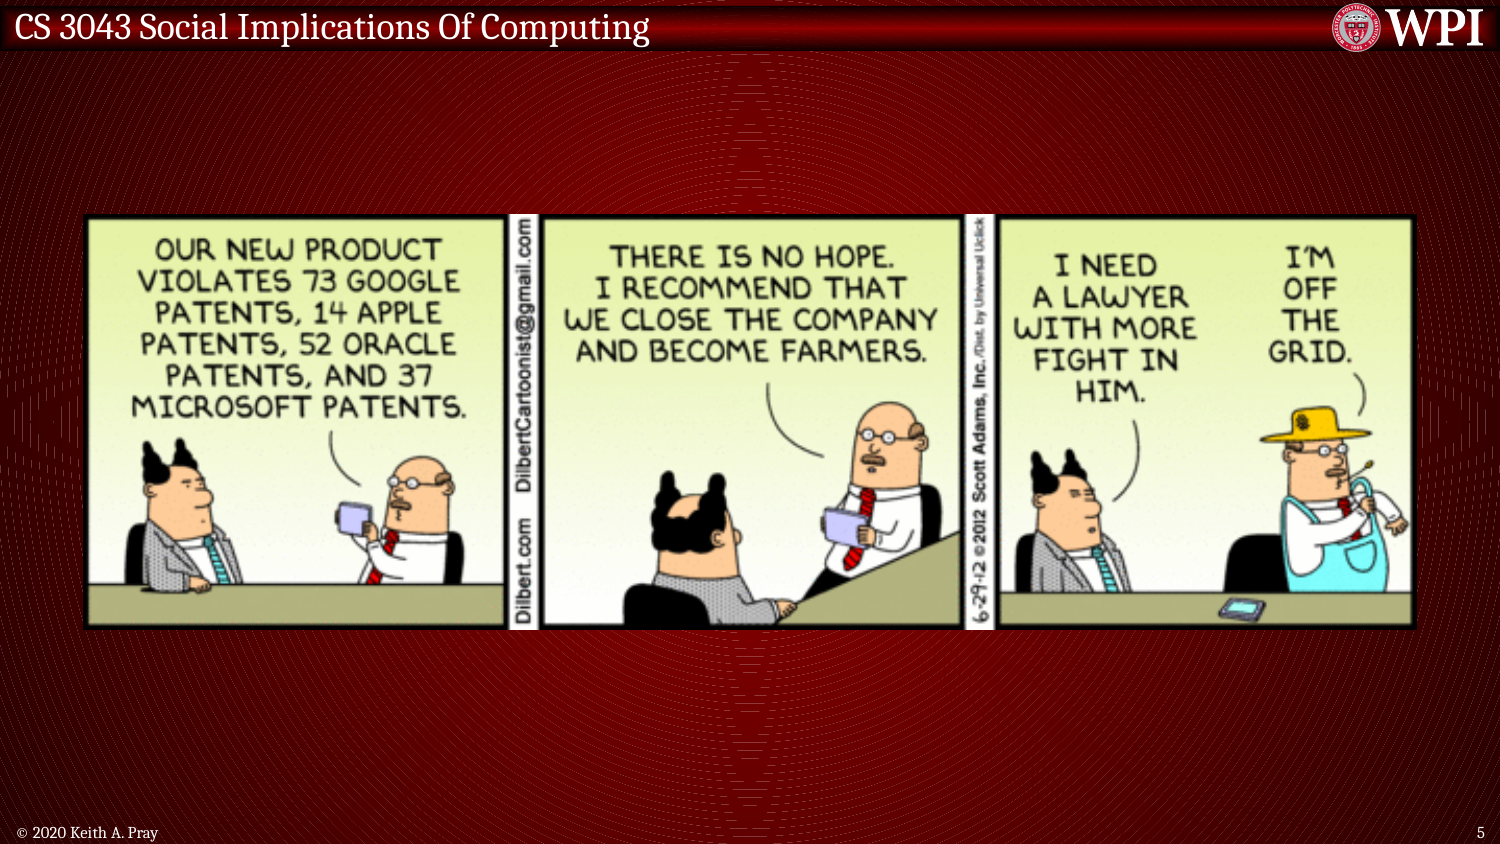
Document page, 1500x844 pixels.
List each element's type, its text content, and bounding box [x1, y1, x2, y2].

footer © 2020 Keith A. Pray [0, 819, 913, 844]
picture [82, 214, 1418, 630]
picture [1332, 3, 1483, 52]
slide_number 5 [1397, 819, 1500, 844]
